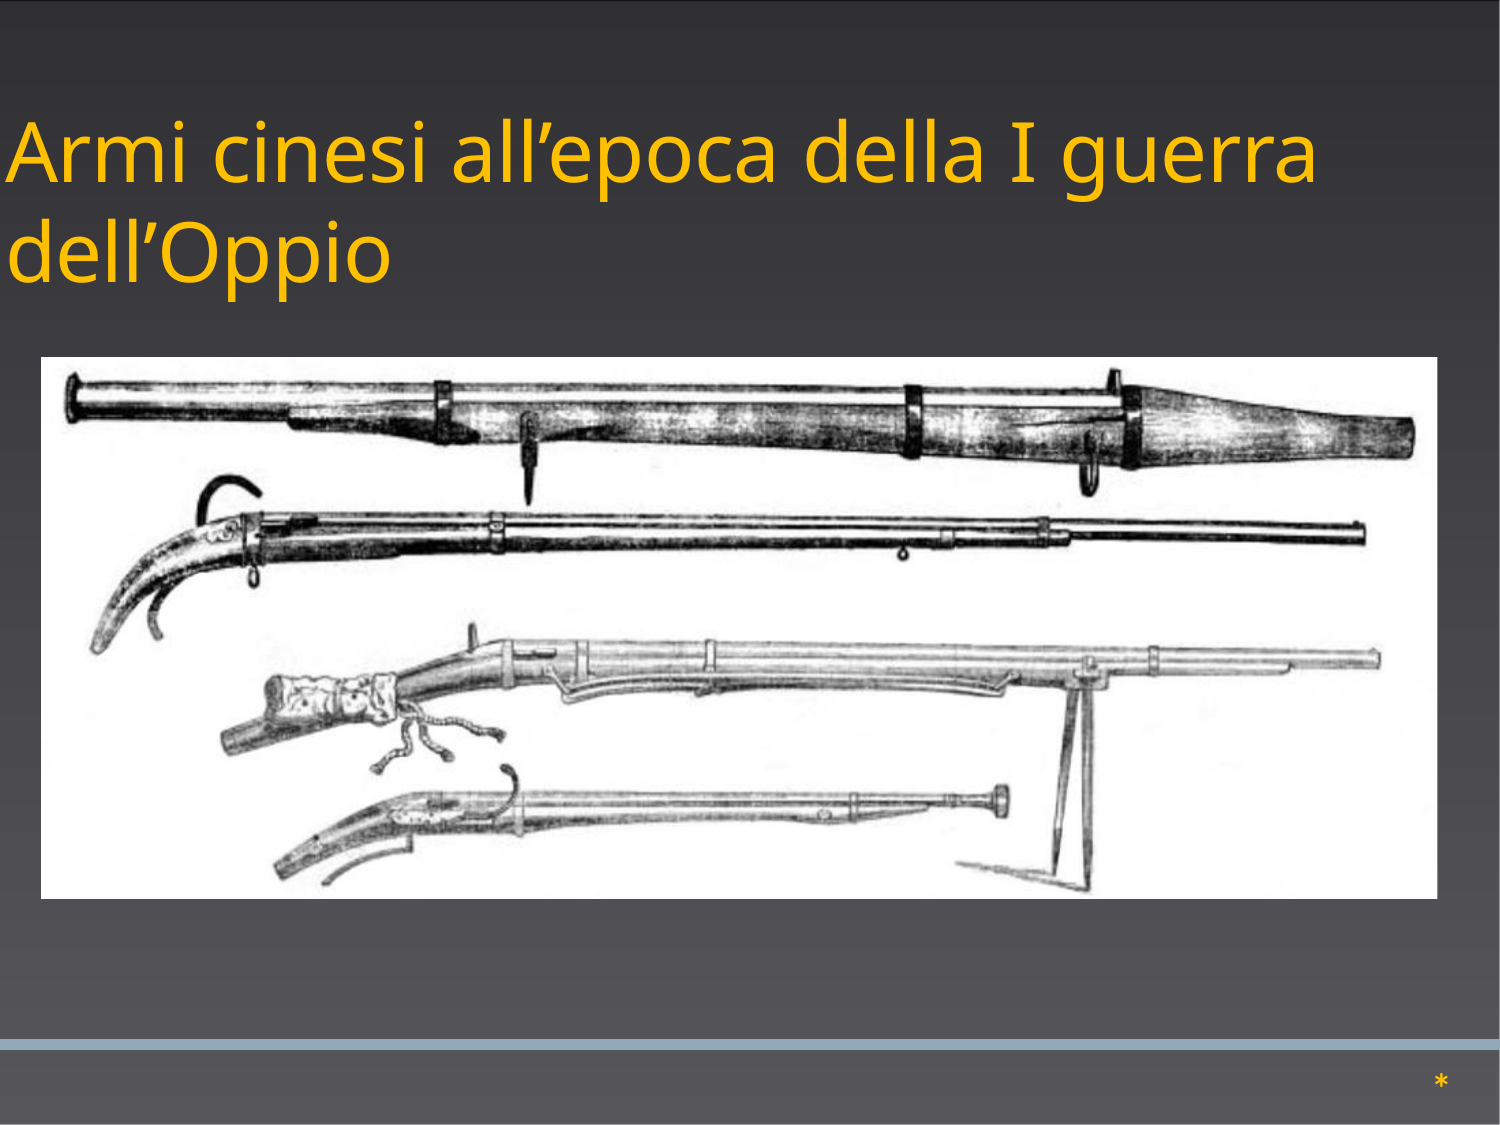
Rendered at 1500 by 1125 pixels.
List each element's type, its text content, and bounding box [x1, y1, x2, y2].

picture [0, 1050, 1500, 1125]
text_box * [1428, 1070, 1454, 1113]
picture [0, 0, 1500, 1039]
text_box [41, 357, 1438, 899]
title Armi cinesi all’epoca della I guerra dell’Oppio [2, 96, 1486, 299]
